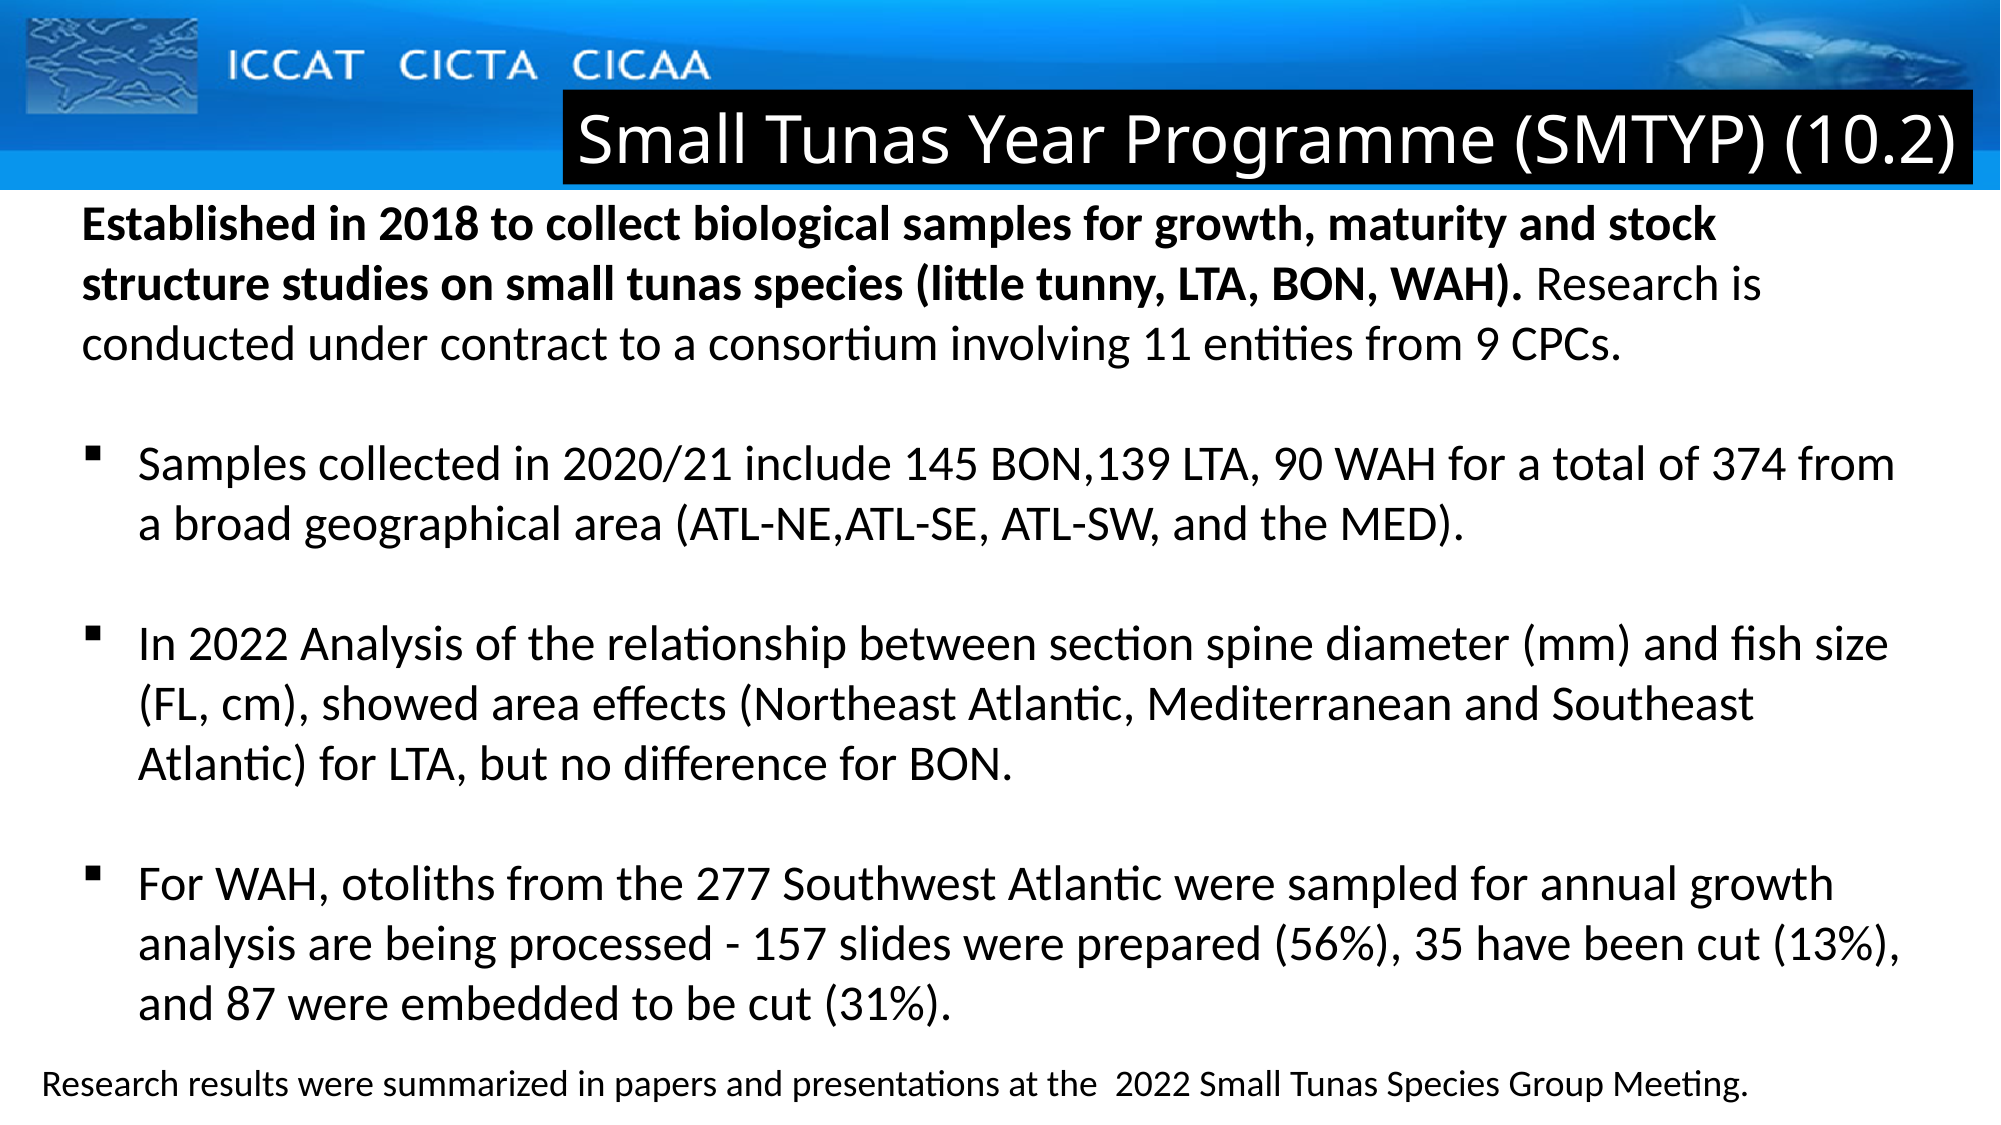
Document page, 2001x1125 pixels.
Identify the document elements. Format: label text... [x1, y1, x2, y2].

text_box Established in 2018 to collect biological samples for growth, maturity and stock structure studies on small tunas species (little tunny, LTA, BON, WAH). Research is conducted under contract to a consortium involving 11 entities from 9 CPCs. Samples collected in 2020/21 include 145 BON,139 LTA, 90 WAH for a total of 374 from a broad geographical area (ATL-NE,ATL-SE, ATL-SW, and the MED). In 2022 Analysis of the relationship between section spine diameter (mm) and fish size (FL, cm), showed area effects (Northeast Atlantic, Mediterranean and Southeast Atlantic) for LTA, but no difference for BON. For WAH, otoliths from the 277 Southwest Atlantic were sampled for annual growth analysis are being processed - 157 slides were prepared (56%), 35 have been cut (13%), and 87 were embedded to be cut (31%). [66, 190, 1939, 1038]
picture [0, 0, 2000, 190]
text_box Research results were summarized in papers and presentations at the 2022 Small Tunas Species Group Meeting. [26, 1051, 1908, 1111]
